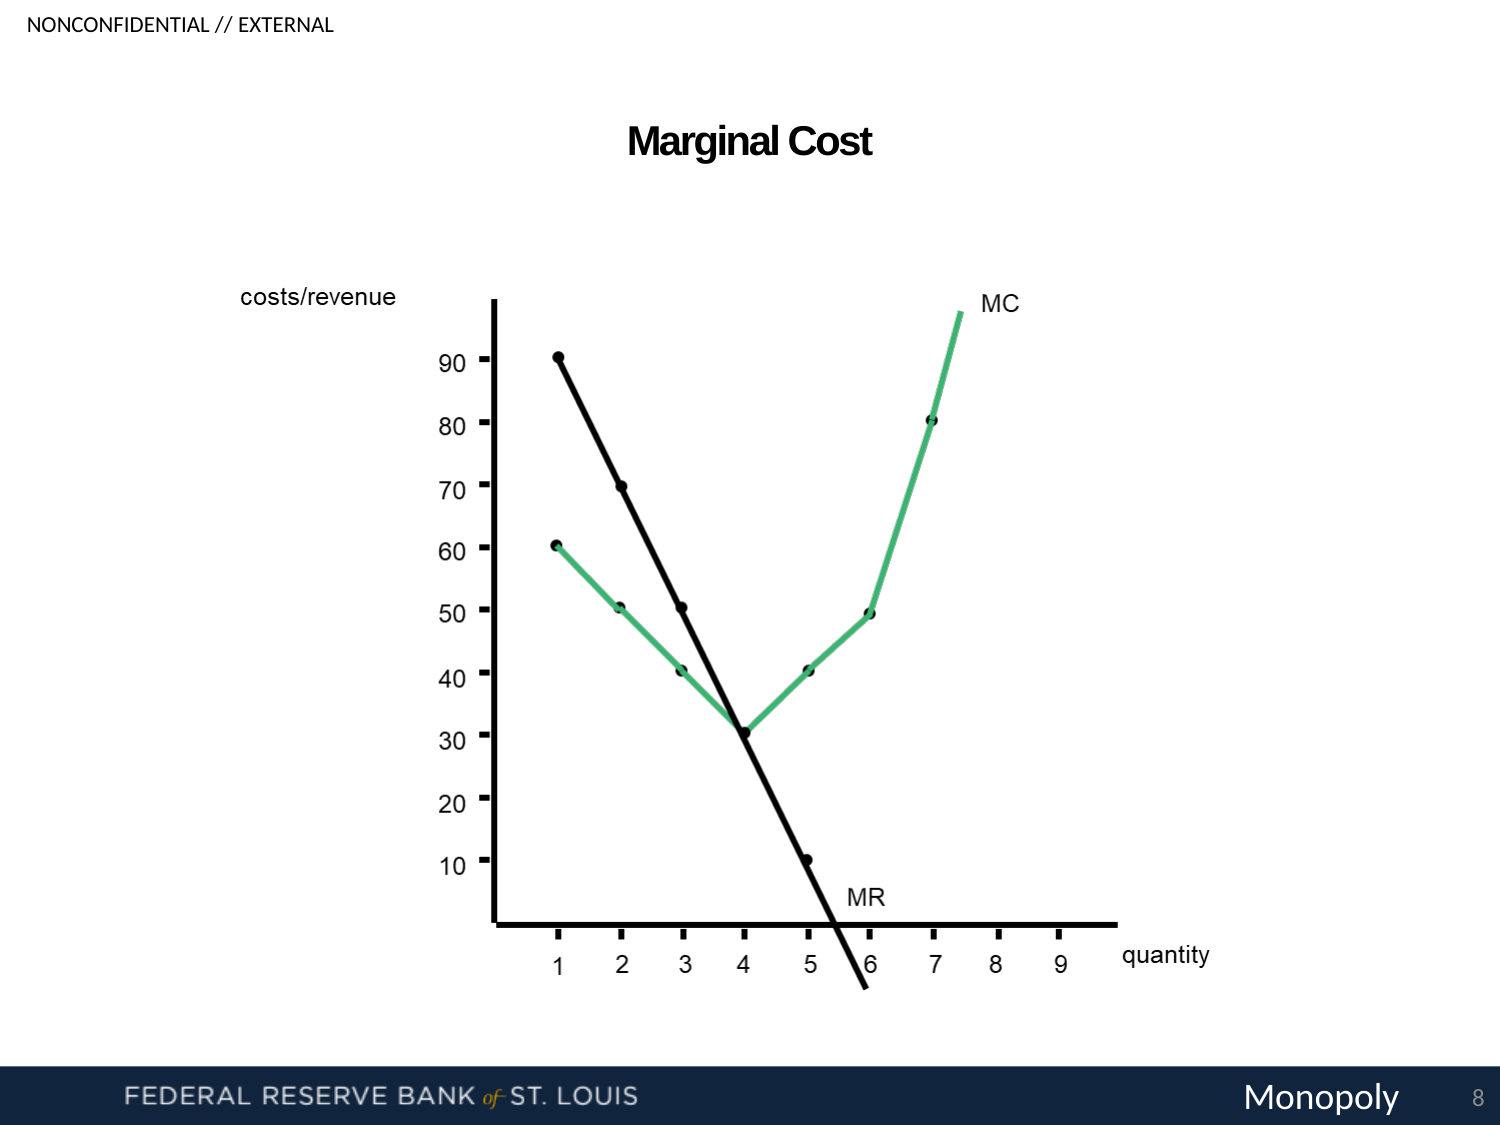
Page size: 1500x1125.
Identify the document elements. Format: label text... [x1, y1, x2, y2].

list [225, 271, 1275, 996]
title Marginal Cost [75, 45, 1425, 233]
text_box Monopoly [1228, 1064, 1425, 1125]
